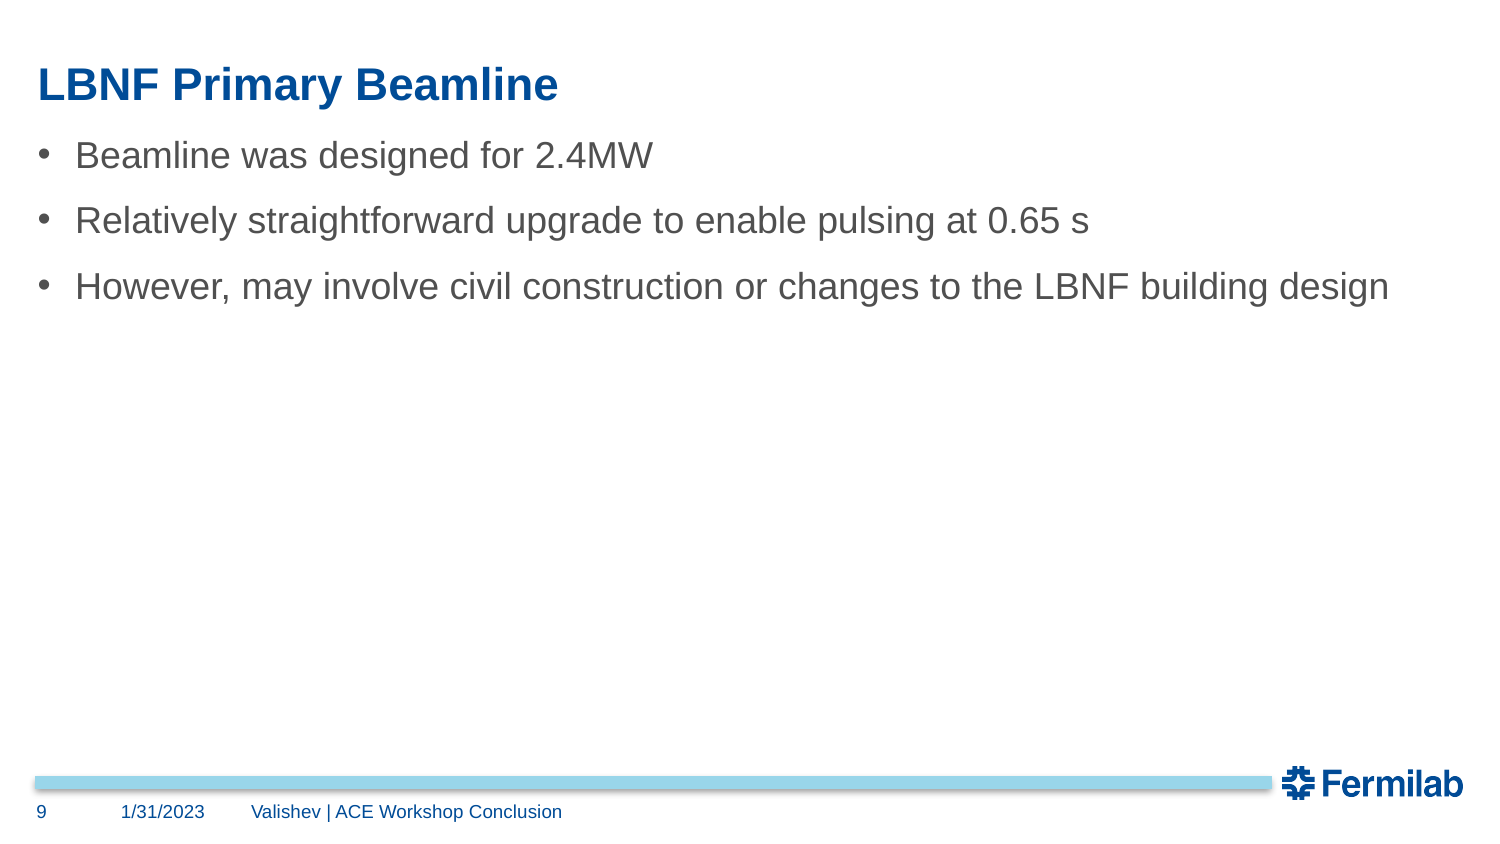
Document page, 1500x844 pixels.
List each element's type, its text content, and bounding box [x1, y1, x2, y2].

footer Valishev | ACE Workshop Conclusion [251, 800, 1279, 831]
slide_number 9 [36, 800, 105, 830]
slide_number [120, 800, 232, 830]
title LBNF Primary Beamline [37, 57, 1463, 110]
picture [1282, 766, 1463, 800]
list Beamline was designed for 2.4MW Relatively straightforward upgrade to enable pulsing at 0.65 s However, may involve civil construction or changes to the LBNF building design [37, 130, 1461, 754]
